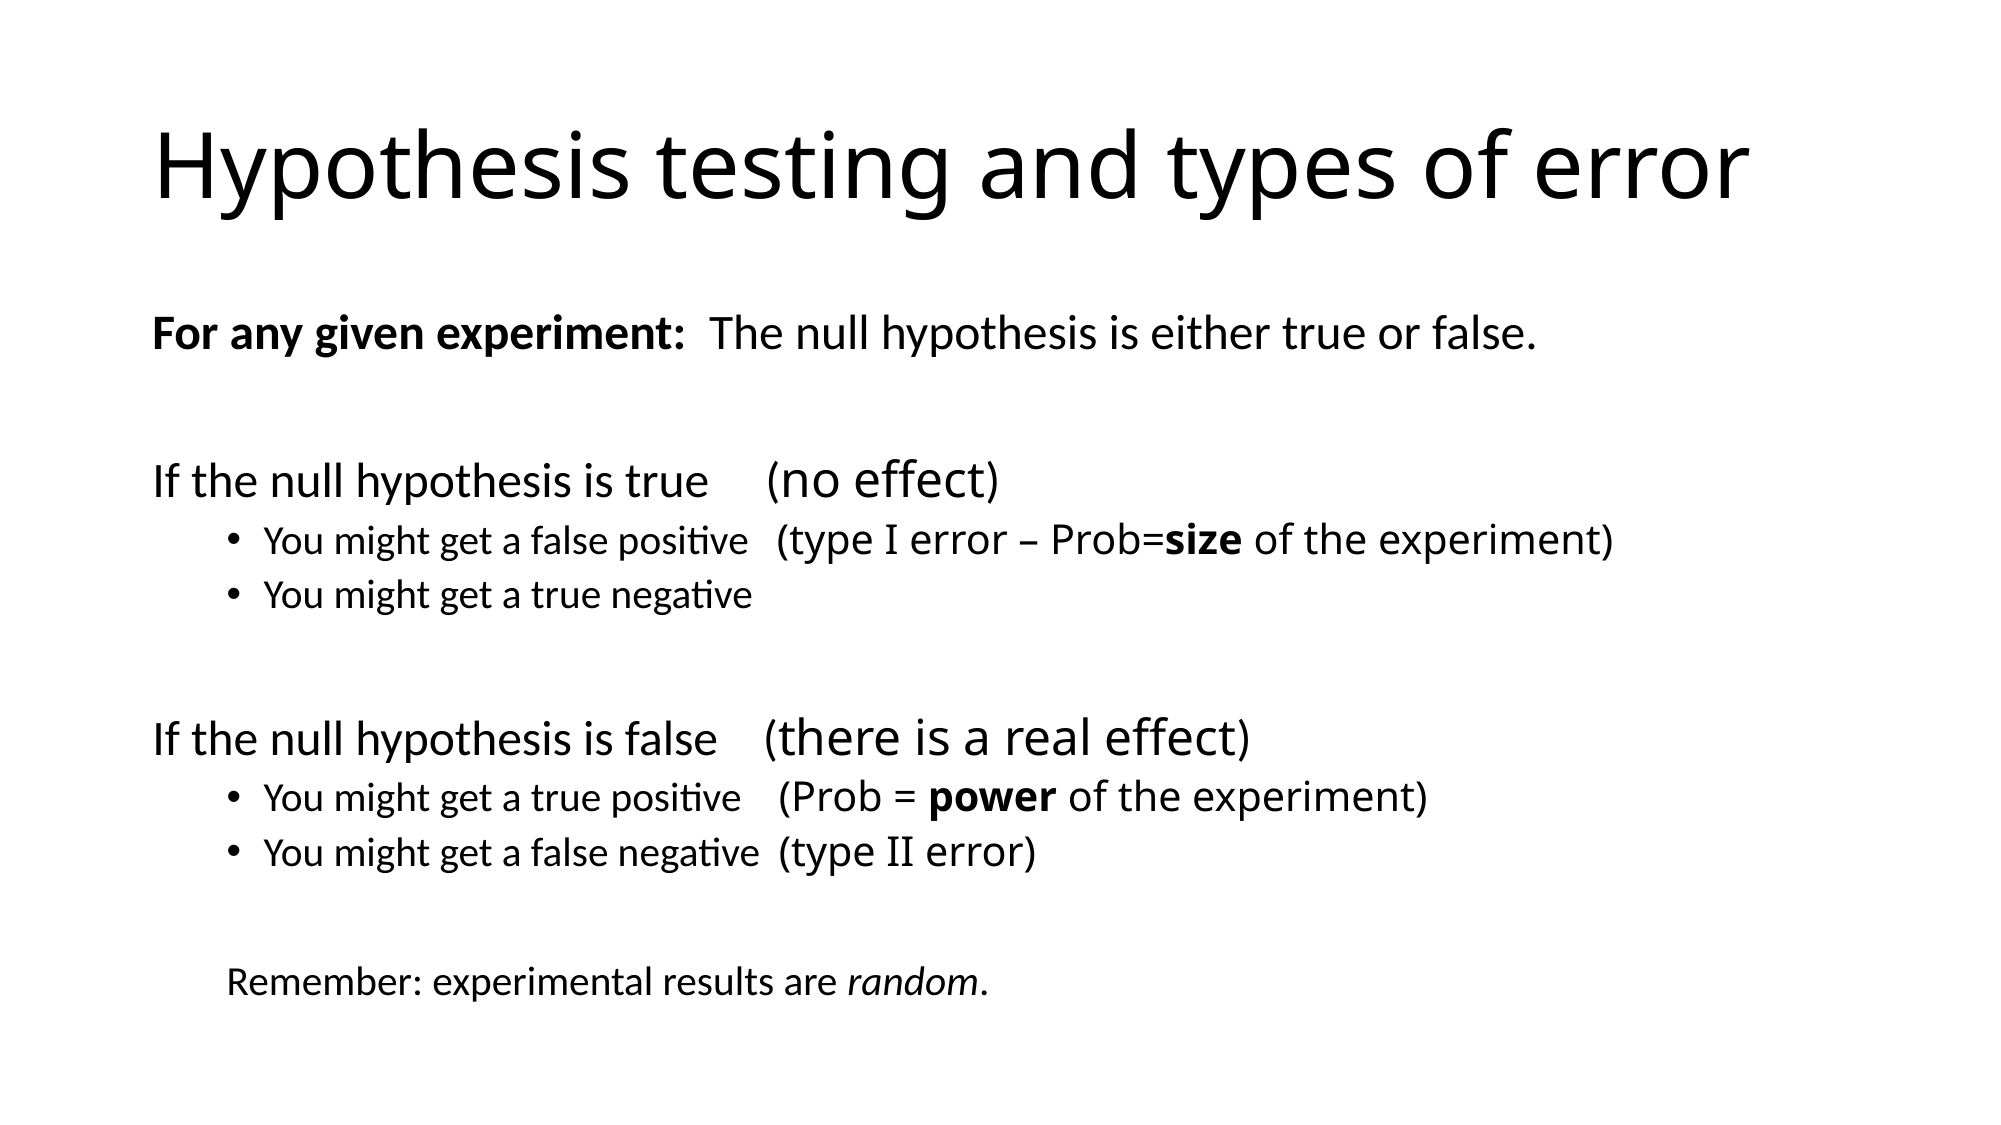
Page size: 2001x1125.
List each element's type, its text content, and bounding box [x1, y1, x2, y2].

title Hypothesis testing and types of error [137, 59, 1863, 278]
list For any given experiment: The null hypothesis is either true or false. If the null hypothesis is true (no effect) You might get a false positive (type I error – Prob=size of the experiment) You might get a true negative If the null hypothesis is false (there is a real effect) You might get a true positive (Prob = power of the experiment) You might get a false negative (type II error) Remember: experimental results are random. [137, 299, 1863, 1014]
